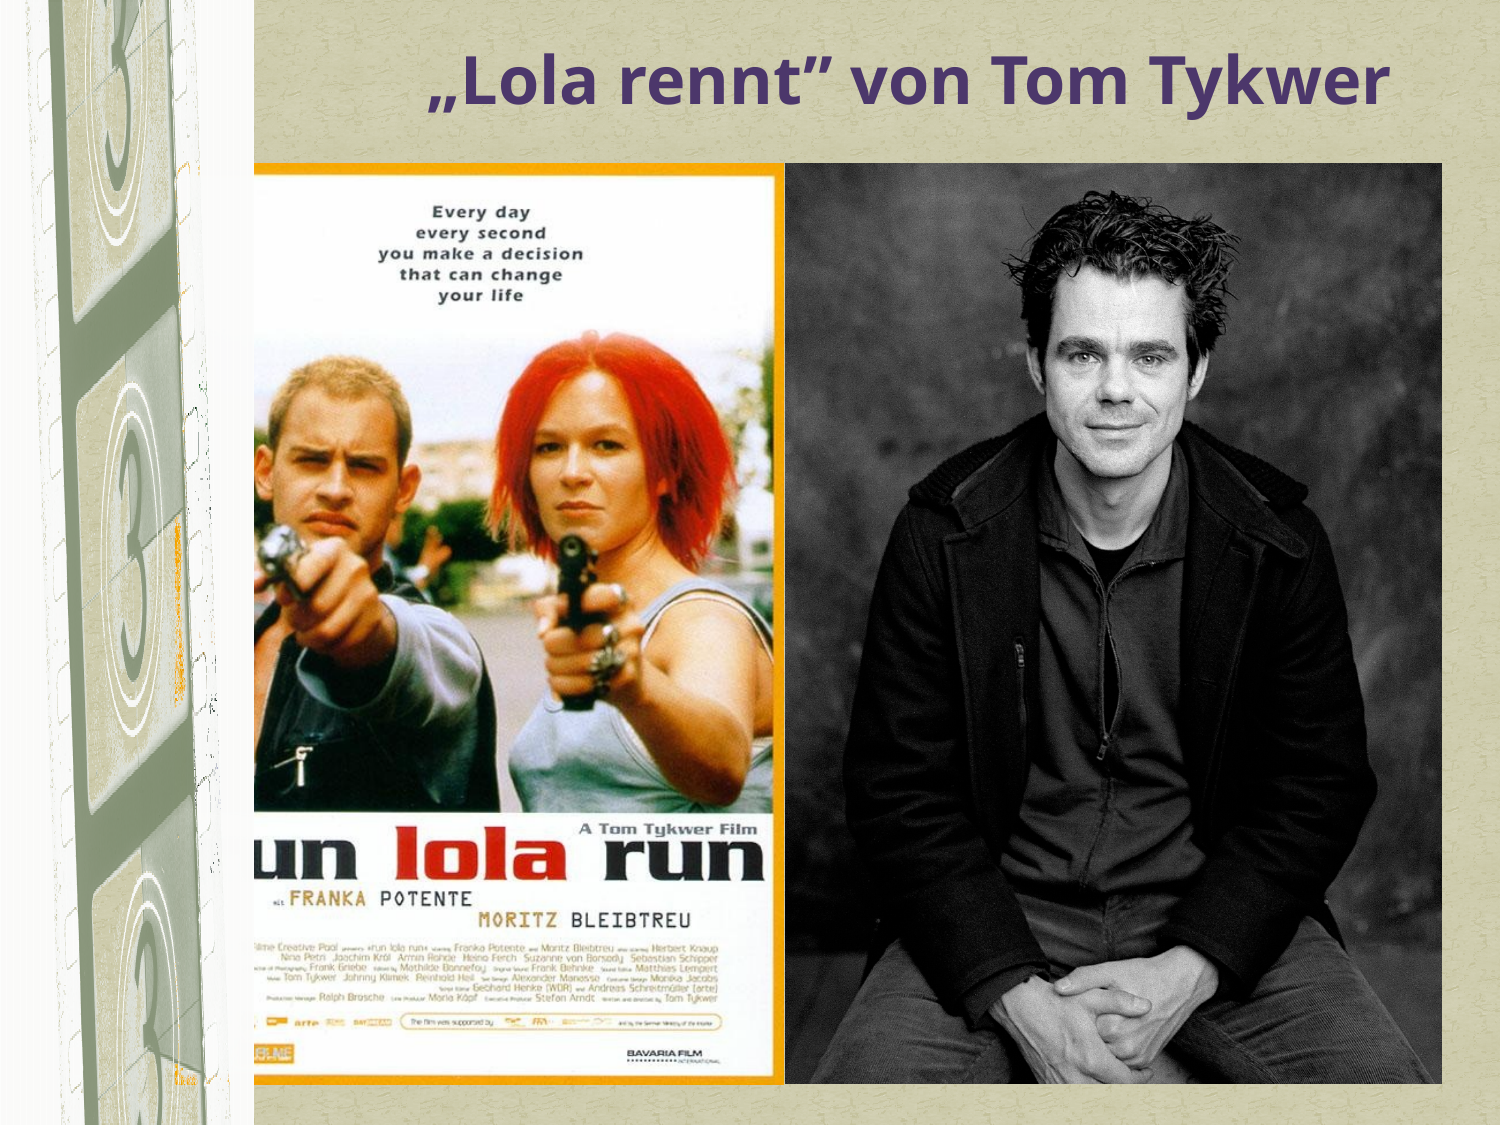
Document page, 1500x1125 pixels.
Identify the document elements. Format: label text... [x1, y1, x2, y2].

picture [785, 163, 1442, 1084]
picture [2, 2, 784, 1124]
text_box „Lola rennt” von Tom Tykwer [411, 30, 1408, 126]
